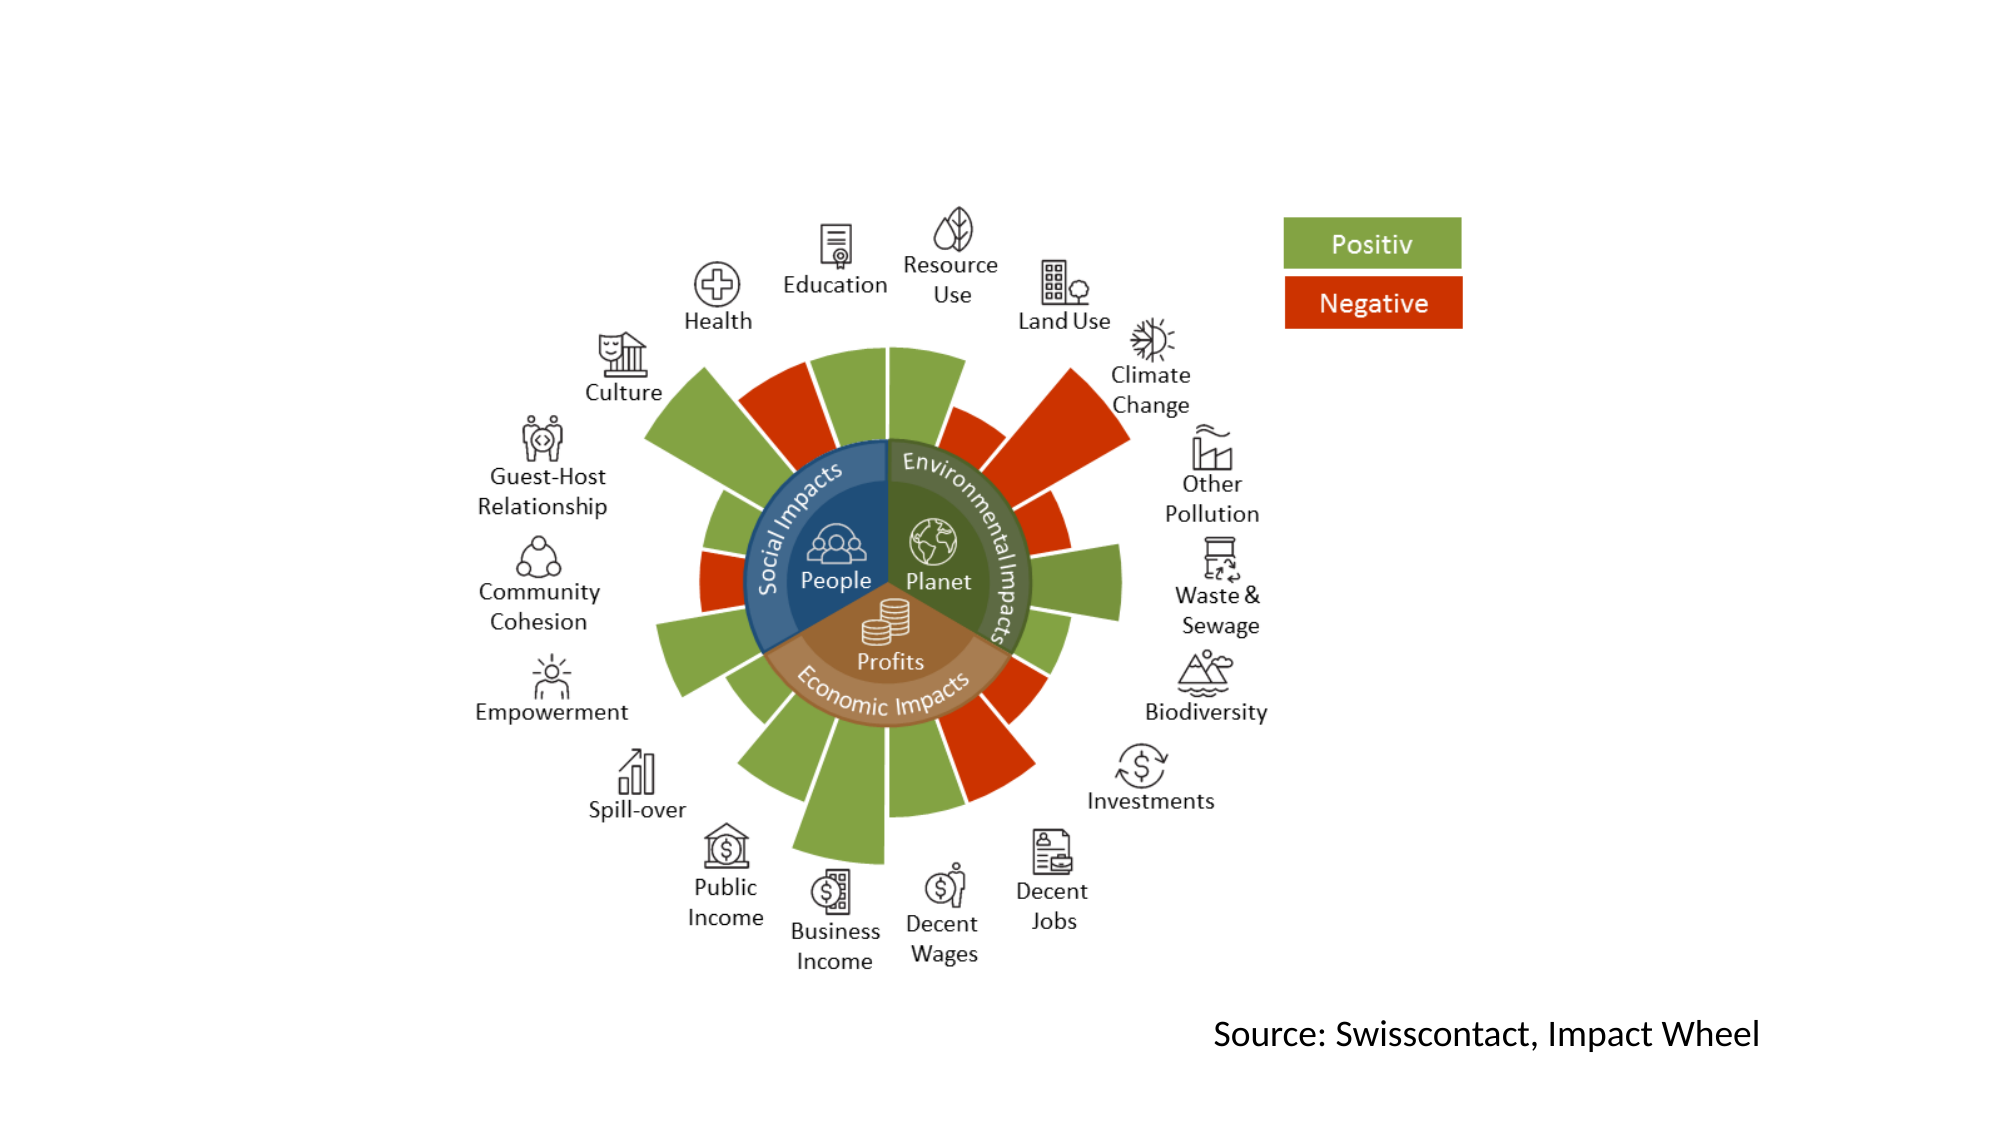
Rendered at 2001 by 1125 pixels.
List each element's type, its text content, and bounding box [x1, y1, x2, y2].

text_box Source: Swisscontact, Impact Wheel [1198, 1001, 1776, 1062]
picture [286, 131, 1488, 1033]
